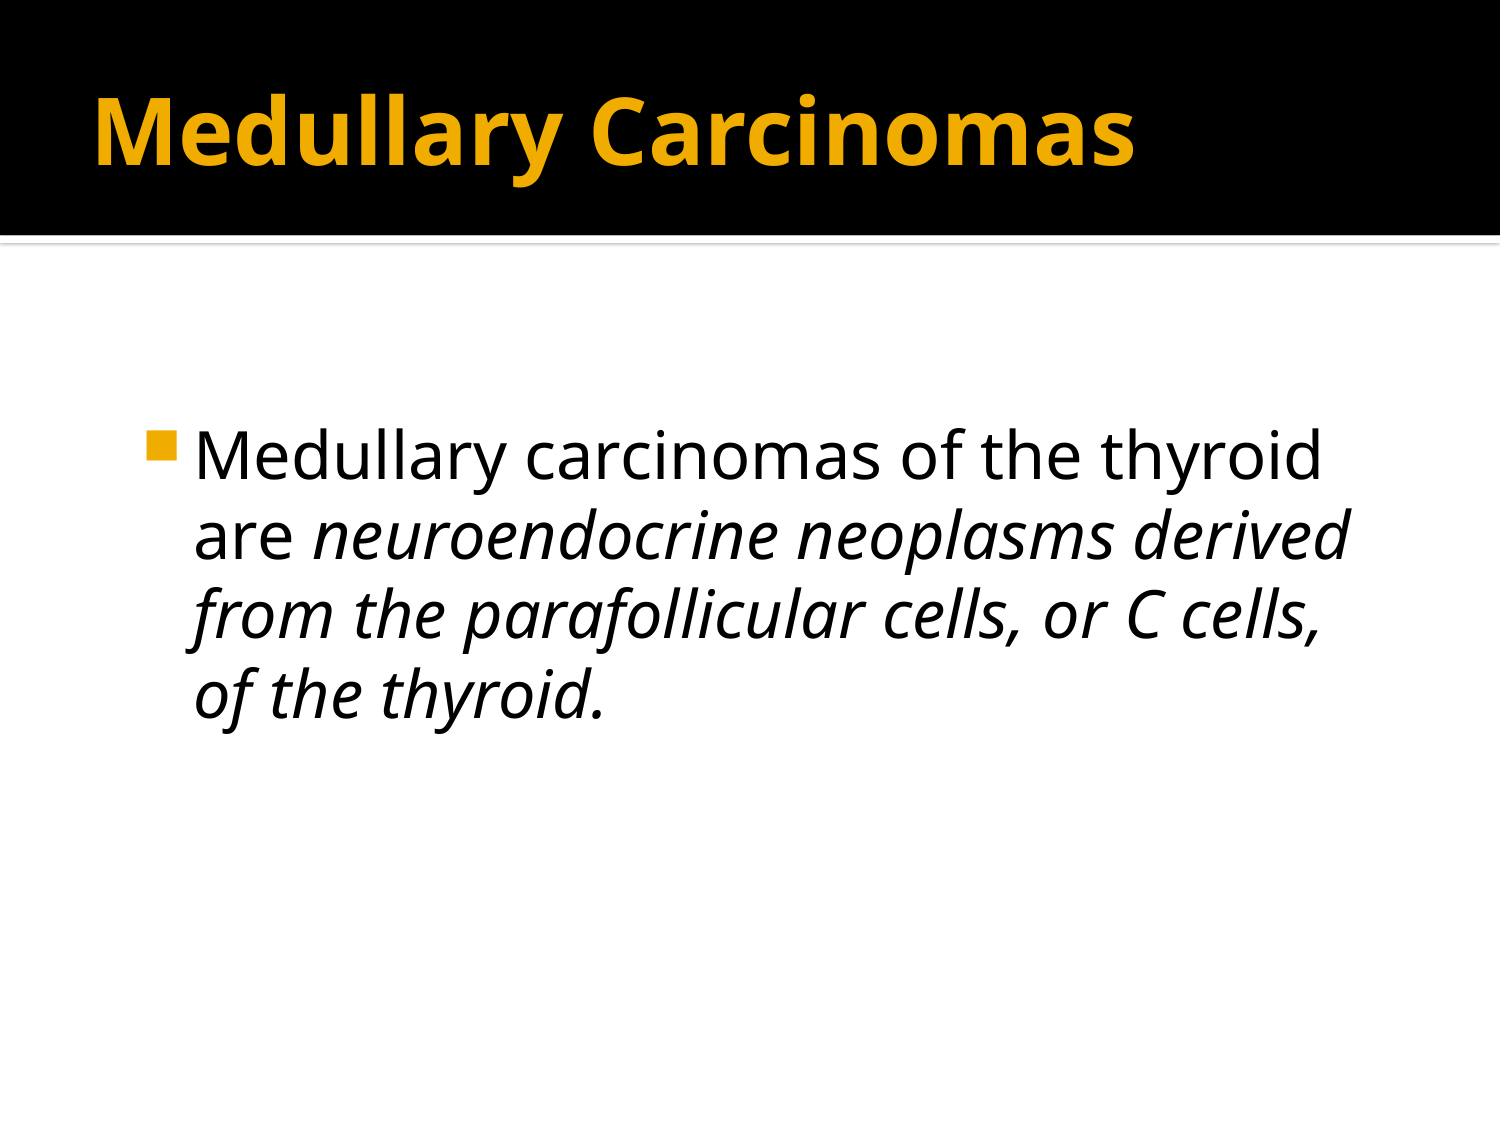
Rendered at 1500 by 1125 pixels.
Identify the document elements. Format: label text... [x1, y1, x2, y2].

title Medullary Carcinomas [75, 25, 1425, 231]
list Medullary carcinomas of the thyroid are neuroendocrine neoplasms derived from the parafollicular cells, or C cells, of the thyroid. [112, 237, 1388, 988]
